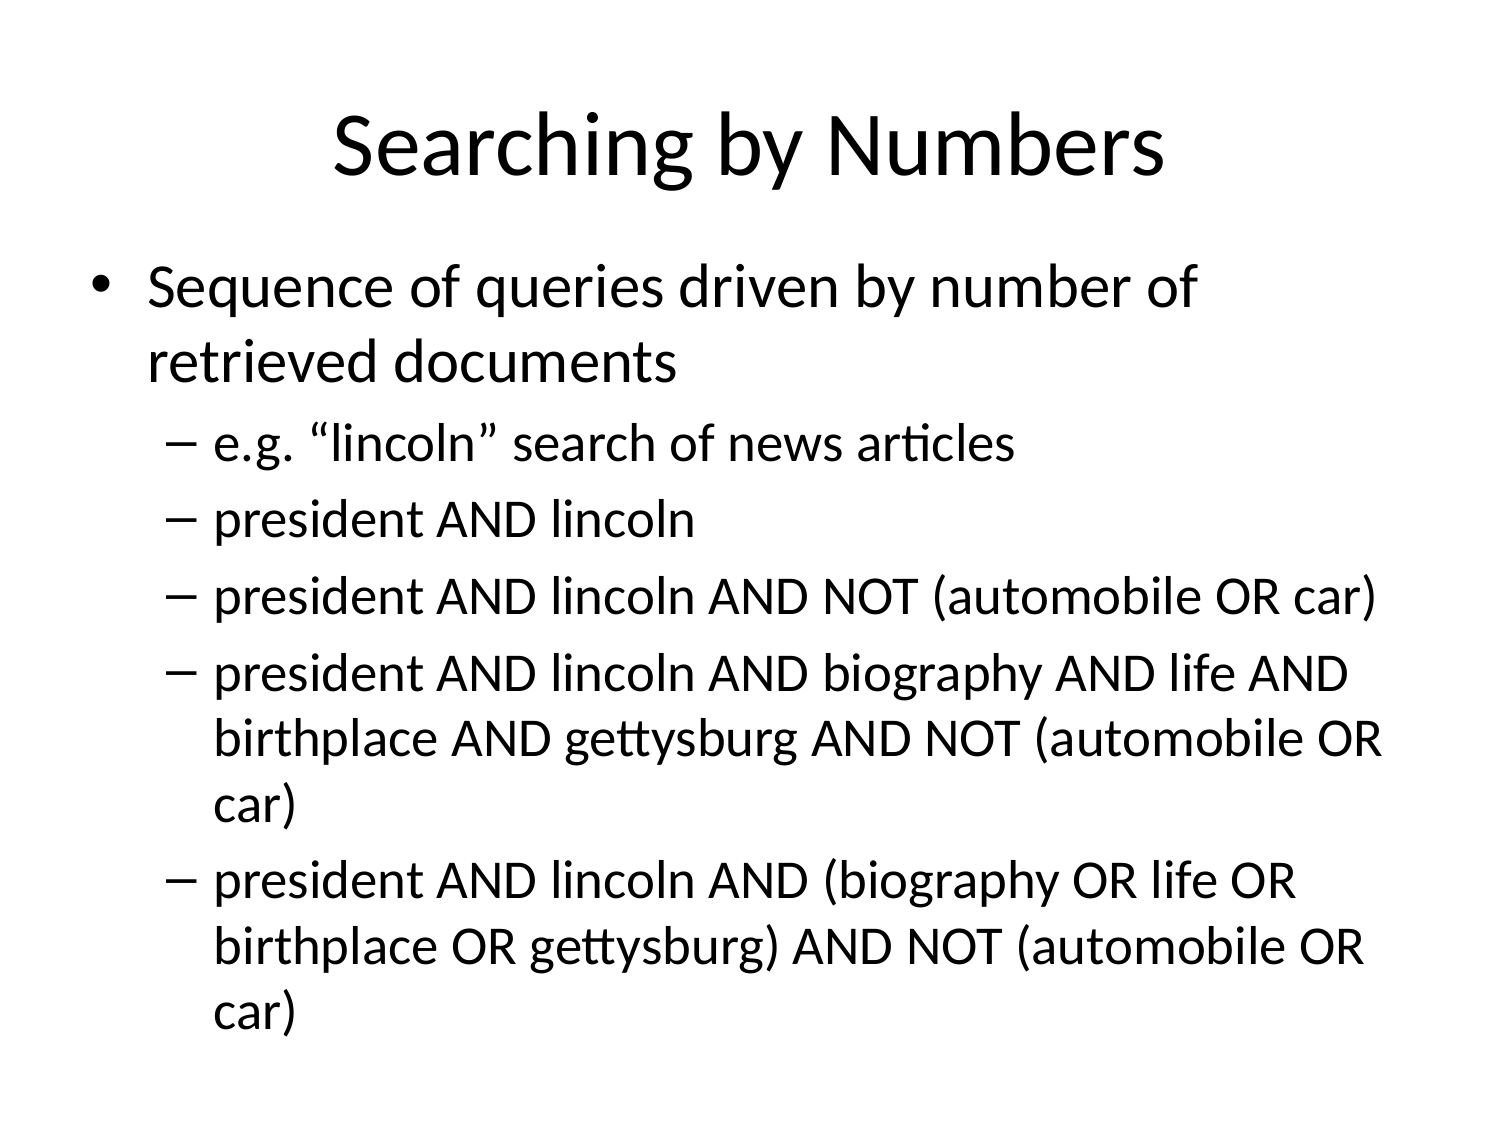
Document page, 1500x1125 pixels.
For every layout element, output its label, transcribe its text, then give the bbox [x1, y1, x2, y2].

list Sequence of queries driven by number of retrieved documents e.g. “lincoln” search of news articles president AND lincoln president AND lincoln AND NOT (automobile OR car) president AND lincoln AND biography AND life AND birthplace AND gettysburg AND NOT (automobile OR car) president AND lincoln AND (biography OR life OR birthplace OR gettysburg) AND NOT (automobile OR car) [75, 237, 1425, 1063]
title Searching by Numbers [75, 45, 1425, 233]
